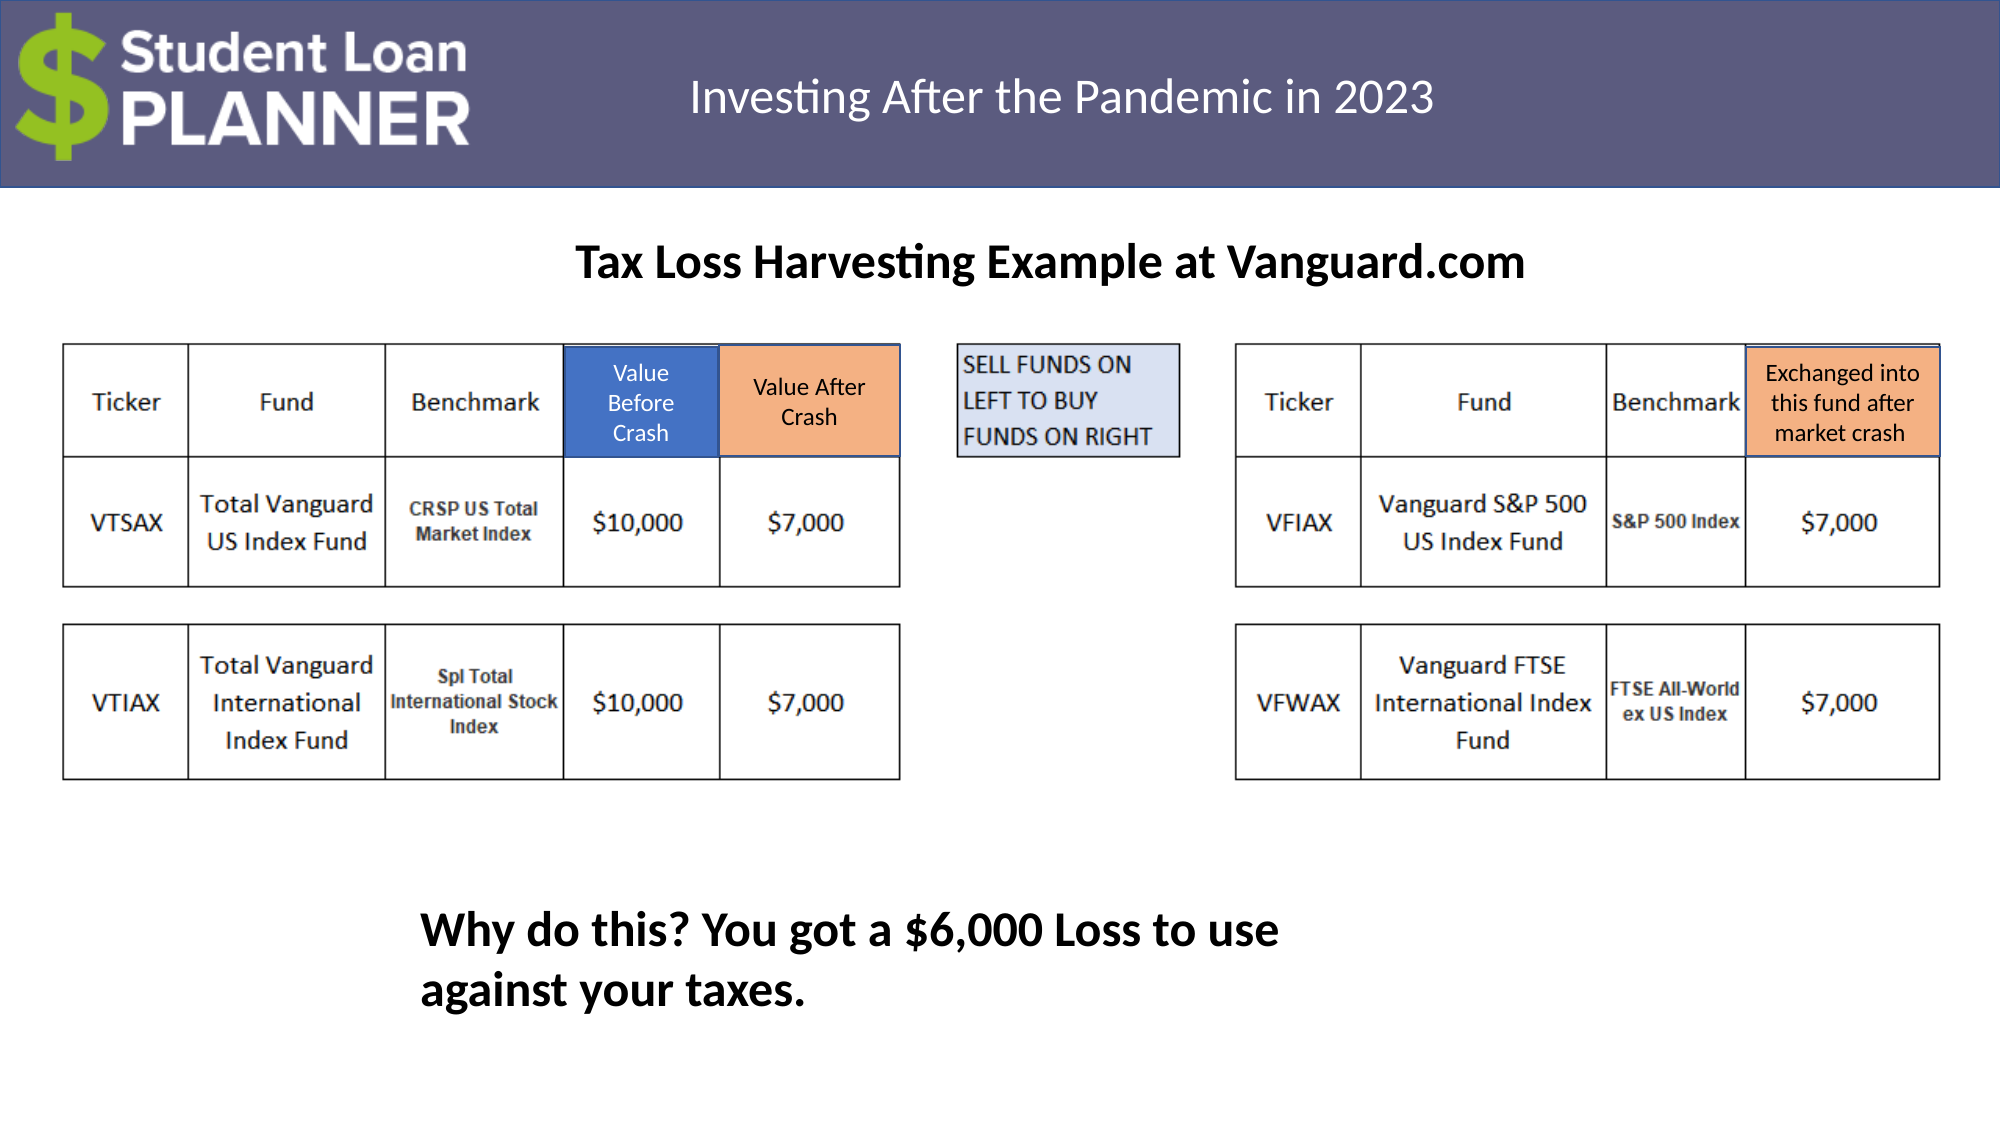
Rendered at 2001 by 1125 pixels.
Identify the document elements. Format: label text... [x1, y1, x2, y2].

picture [0, 0, 486, 186]
text_box Why do this? You got a $6,000 Loss to use against your taxes. [405, 889, 1307, 1025]
picture [47, 331, 1953, 793]
text_box Tax Loss Harvesting Example at Vanguard.com [560, 221, 1542, 297]
text_box Investing After the Pandemic in 2023 [0, 0, 2000, 188]
